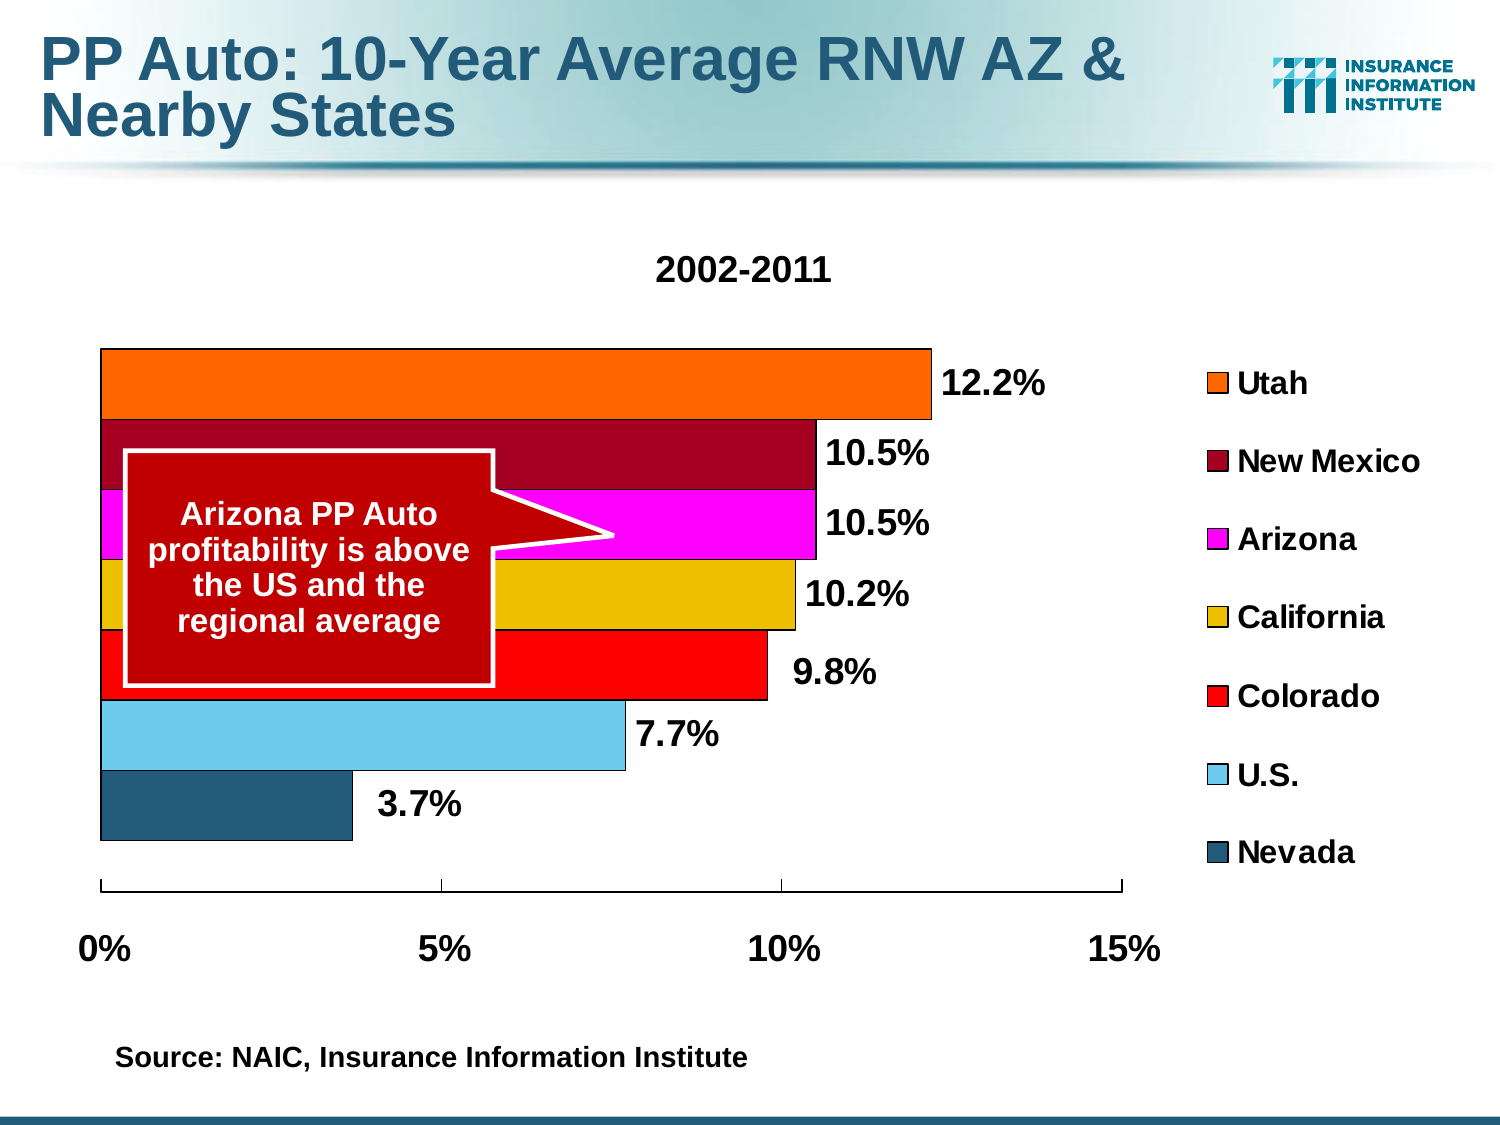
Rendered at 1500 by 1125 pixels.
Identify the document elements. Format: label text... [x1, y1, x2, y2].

title PP Auto: 10-Year Average RNW AZ & Nearby States [33, 28, 1308, 155]
picture [0, 0, 1500, 189]
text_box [52, 274, 1500, 1049]
text_box 2002-2011 [99, 237, 1388, 272]
